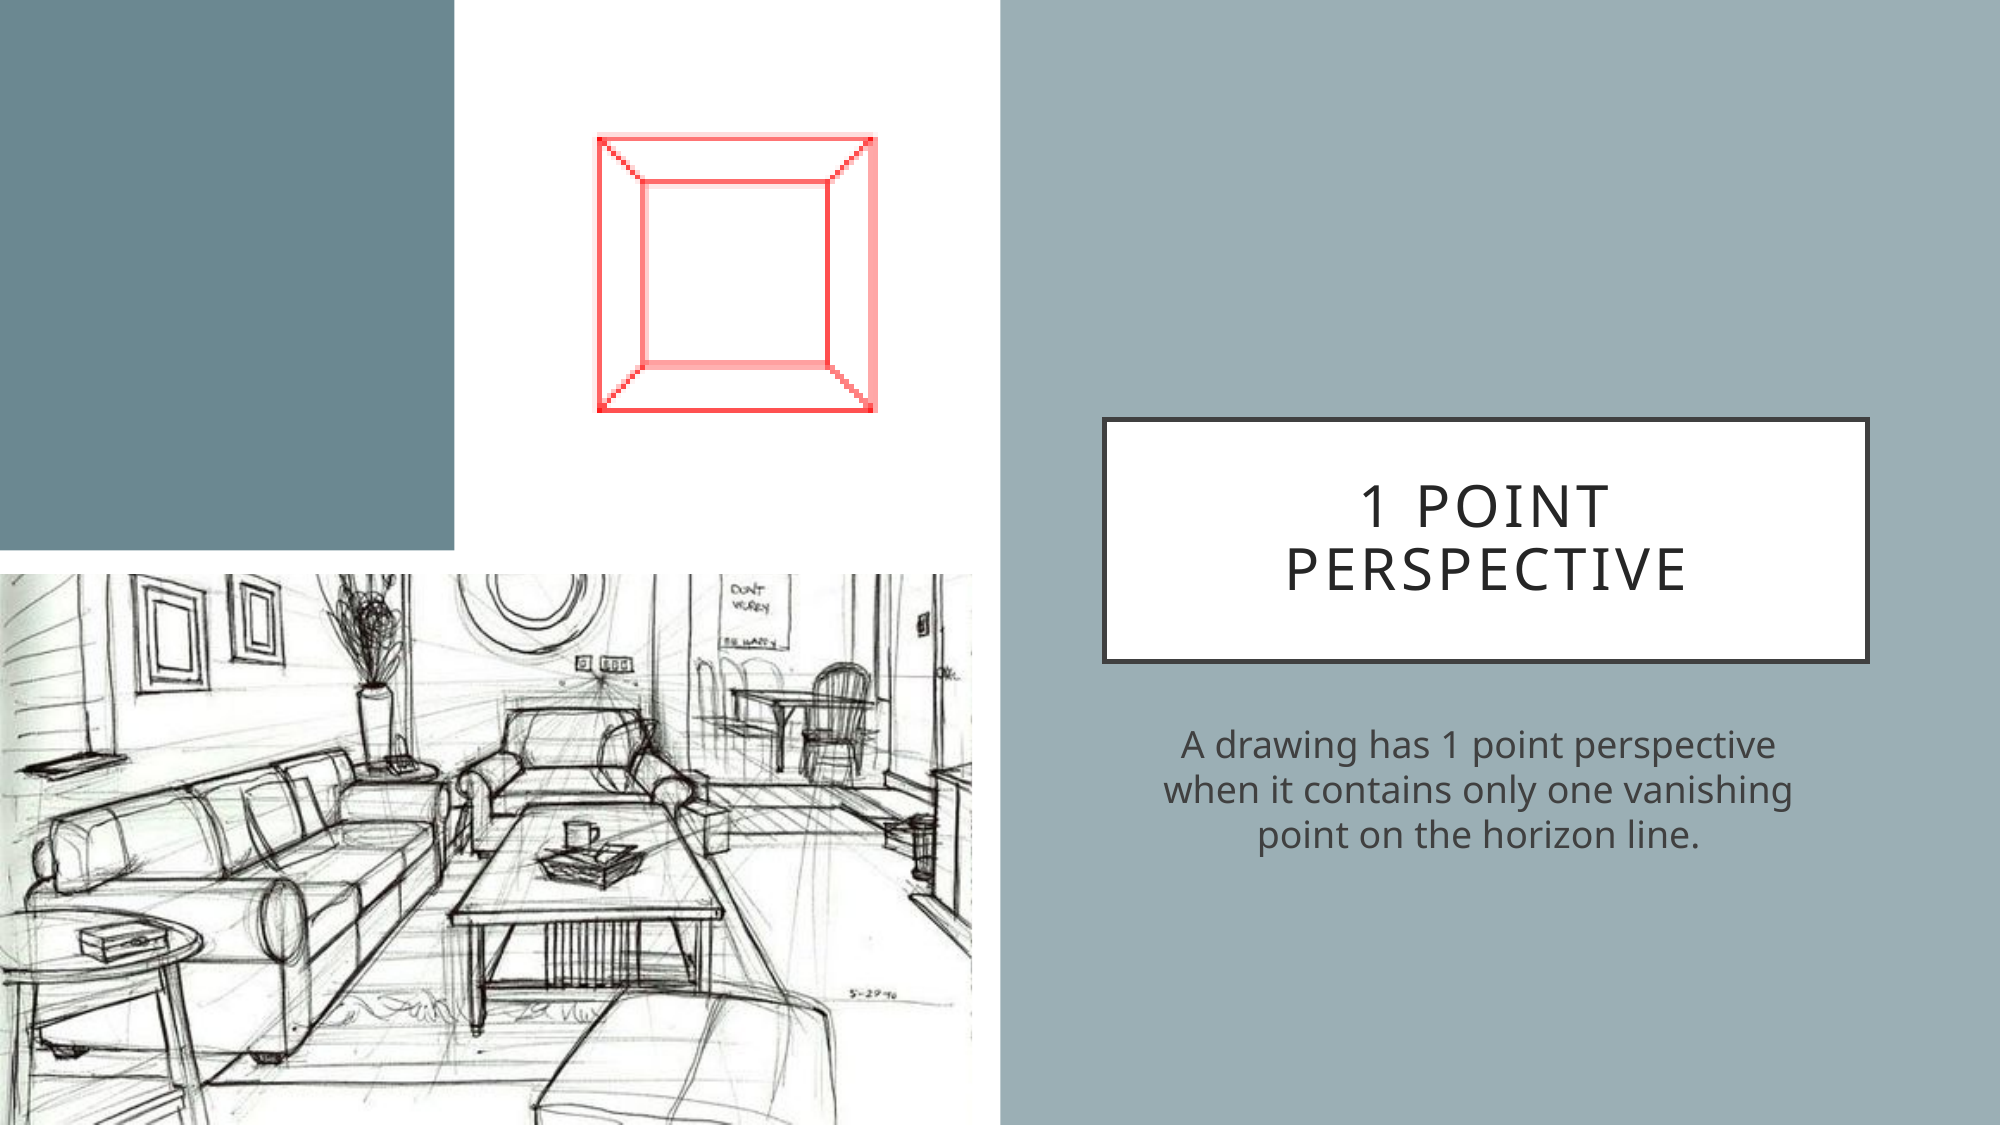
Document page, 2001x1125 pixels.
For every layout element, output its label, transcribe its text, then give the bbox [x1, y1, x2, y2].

title 1 Point Perspective [1102, 417, 1870, 664]
text_box [0, 0, 455, 551]
picture [0, 574, 973, 1125]
text_box [0, 0, 1001, 1125]
list A drawing has 1 point perspective when it contains only one vanishing point on the horizon line. [1121, 713, 1837, 918]
picture [480, 0, 973, 551]
